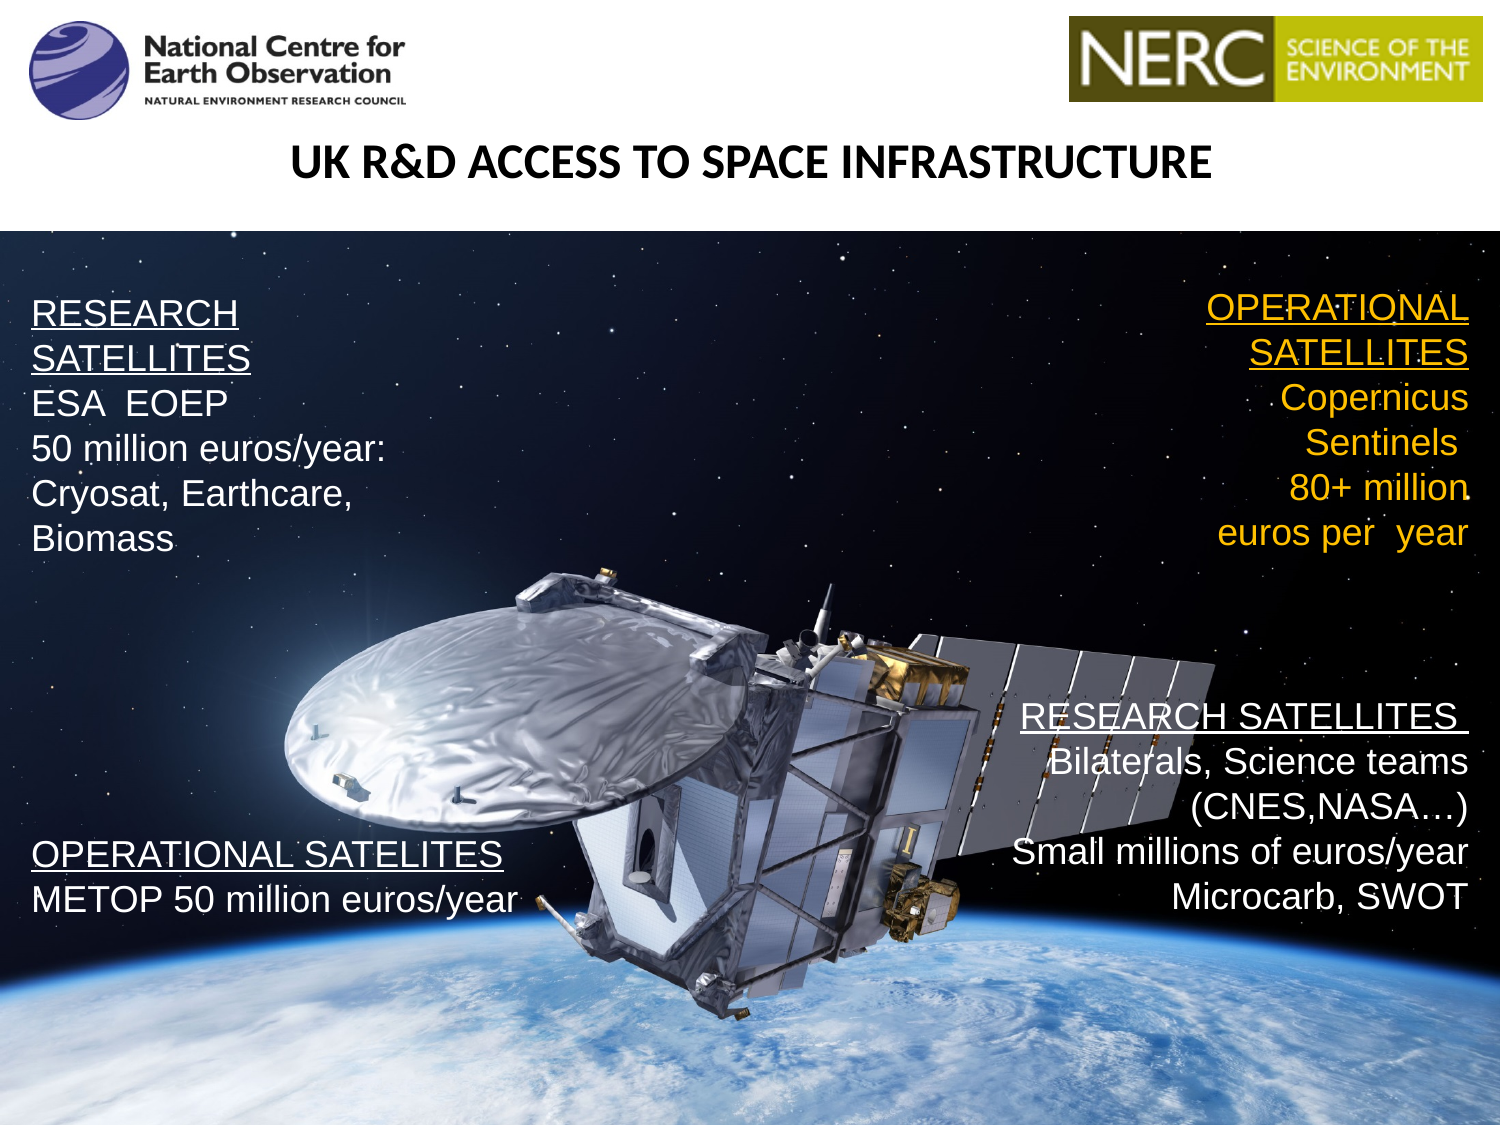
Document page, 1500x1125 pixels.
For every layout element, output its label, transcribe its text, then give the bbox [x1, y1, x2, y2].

picture [29, 21, 406, 120]
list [0, 231, 1500, 1125]
picture [1069, 16, 1483, 102]
title UK R&D ACCESS TO SPACE INFRASTRUCTURE [76, 101, 1427, 215]
